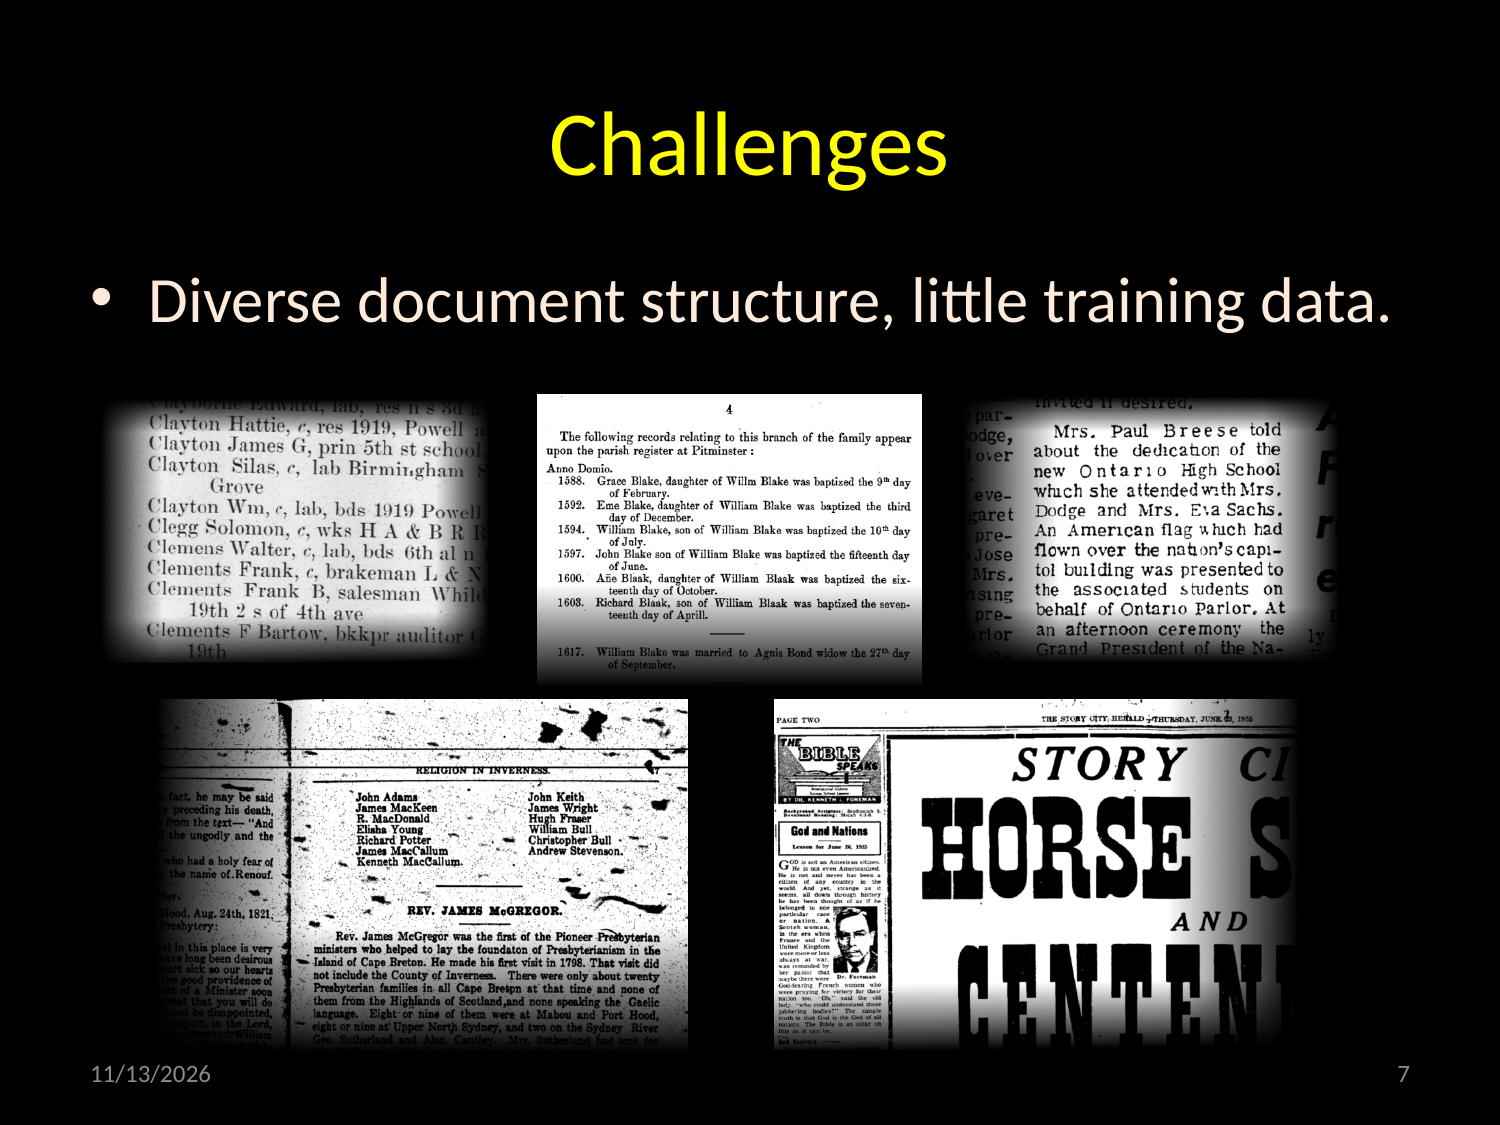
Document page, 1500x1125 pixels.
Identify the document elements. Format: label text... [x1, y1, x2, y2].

picture [774, 699, 1301, 1051]
title Challenges [75, 45, 1425, 233]
picture [99, 399, 491, 663]
list Diverse document structure, little training data. [75, 249, 1425, 363]
picture [154, 699, 688, 1054]
picture [962, 394, 1338, 663]
slide_number 7 [1074, 1042, 1425, 1103]
picture [537, 394, 922, 688]
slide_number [75, 1042, 425, 1103]
